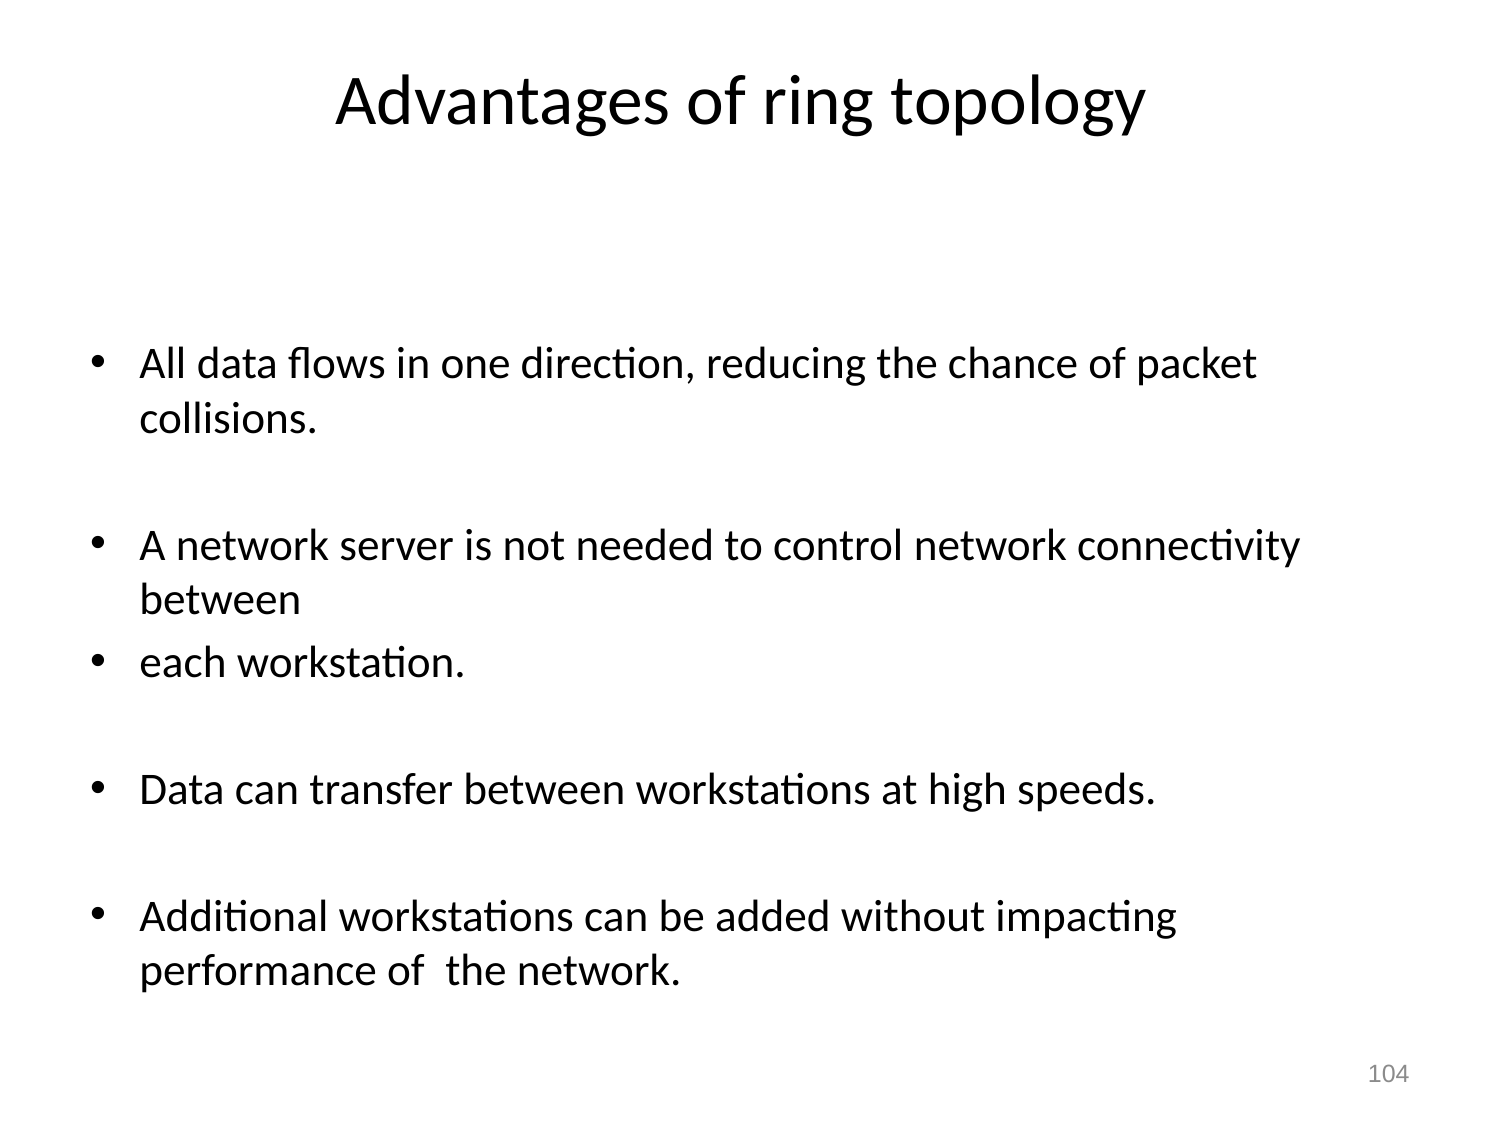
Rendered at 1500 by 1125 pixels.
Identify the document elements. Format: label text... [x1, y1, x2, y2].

list All data flows in one direction, reducing the chance of packet collisions. A network server is not needed to control network connectivity between each workstation. Data can transfer between workstations at high speeds. Additional workstations can be added without impacting performance of the network. [75, 262, 1425, 1005]
slide_number 104 [1074, 1042, 1425, 1103]
title Advantages of ring topology [75, 45, 1425, 233]
